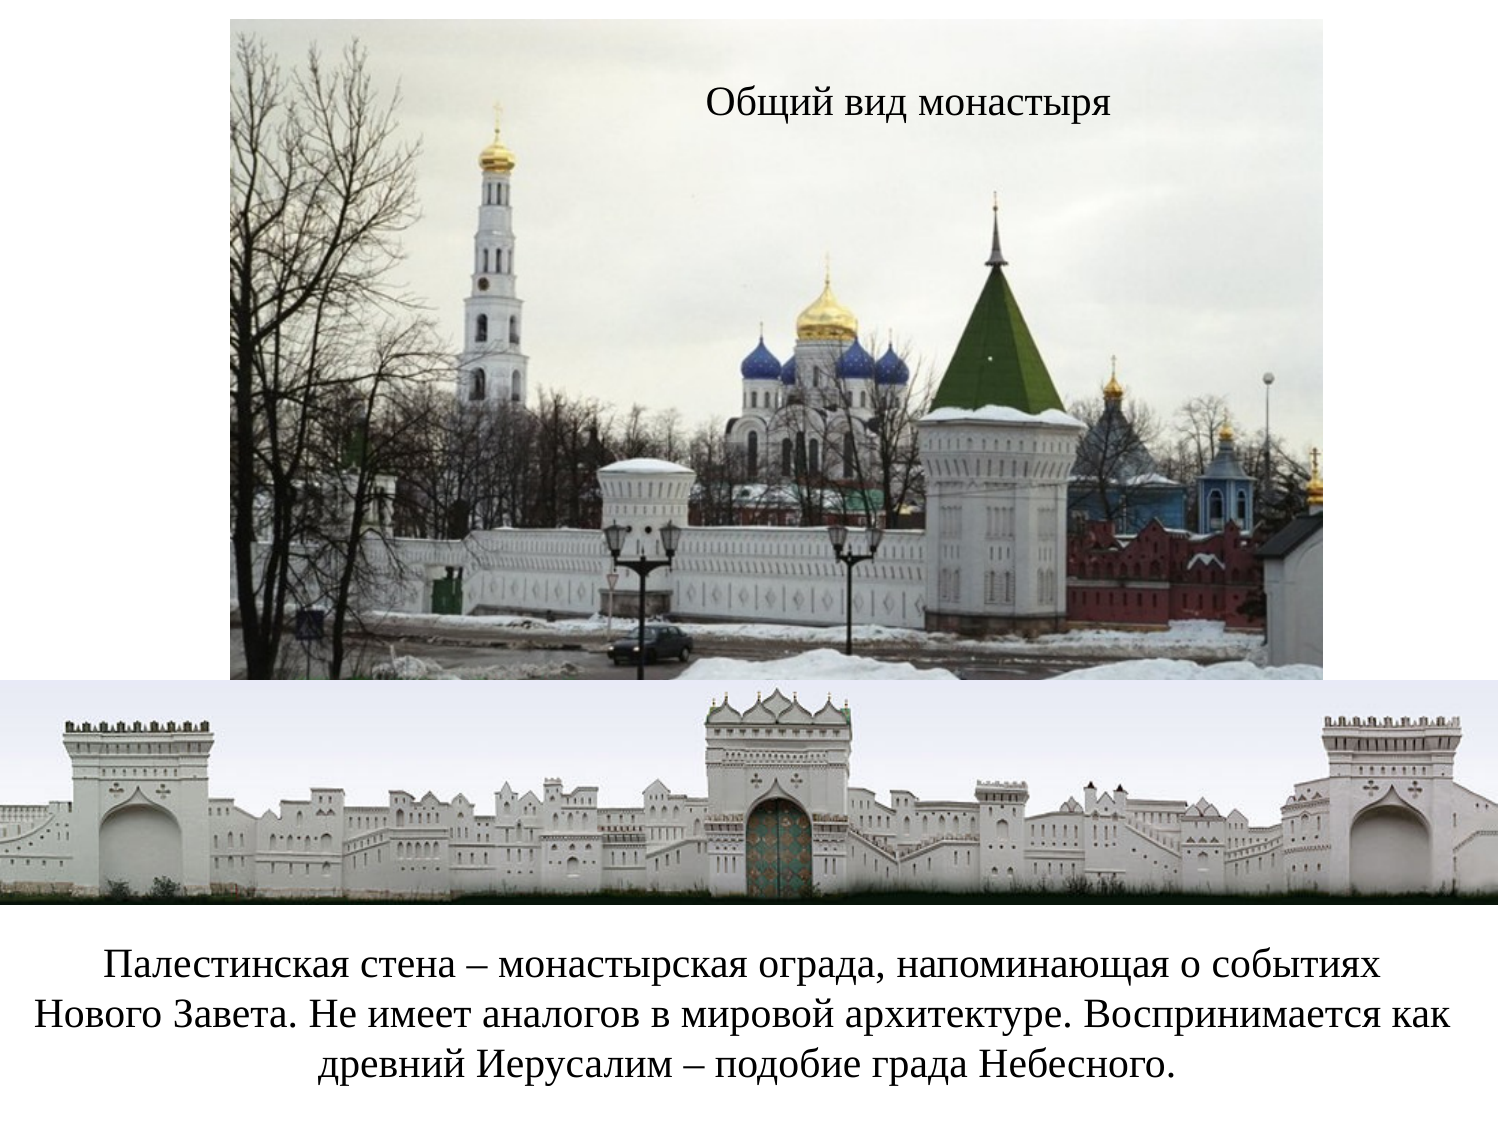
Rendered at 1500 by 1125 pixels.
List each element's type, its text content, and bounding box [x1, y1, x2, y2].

text_box Палестинская стена – монастырская ограда, напоминающая о событиях Нового Завета. Не имеет аналогов в мировой архитектуре. Воспринимается как древний Иерусалим – подобие града Небесного. [18, 928, 1477, 1094]
picture [0, 18, 1498, 905]
